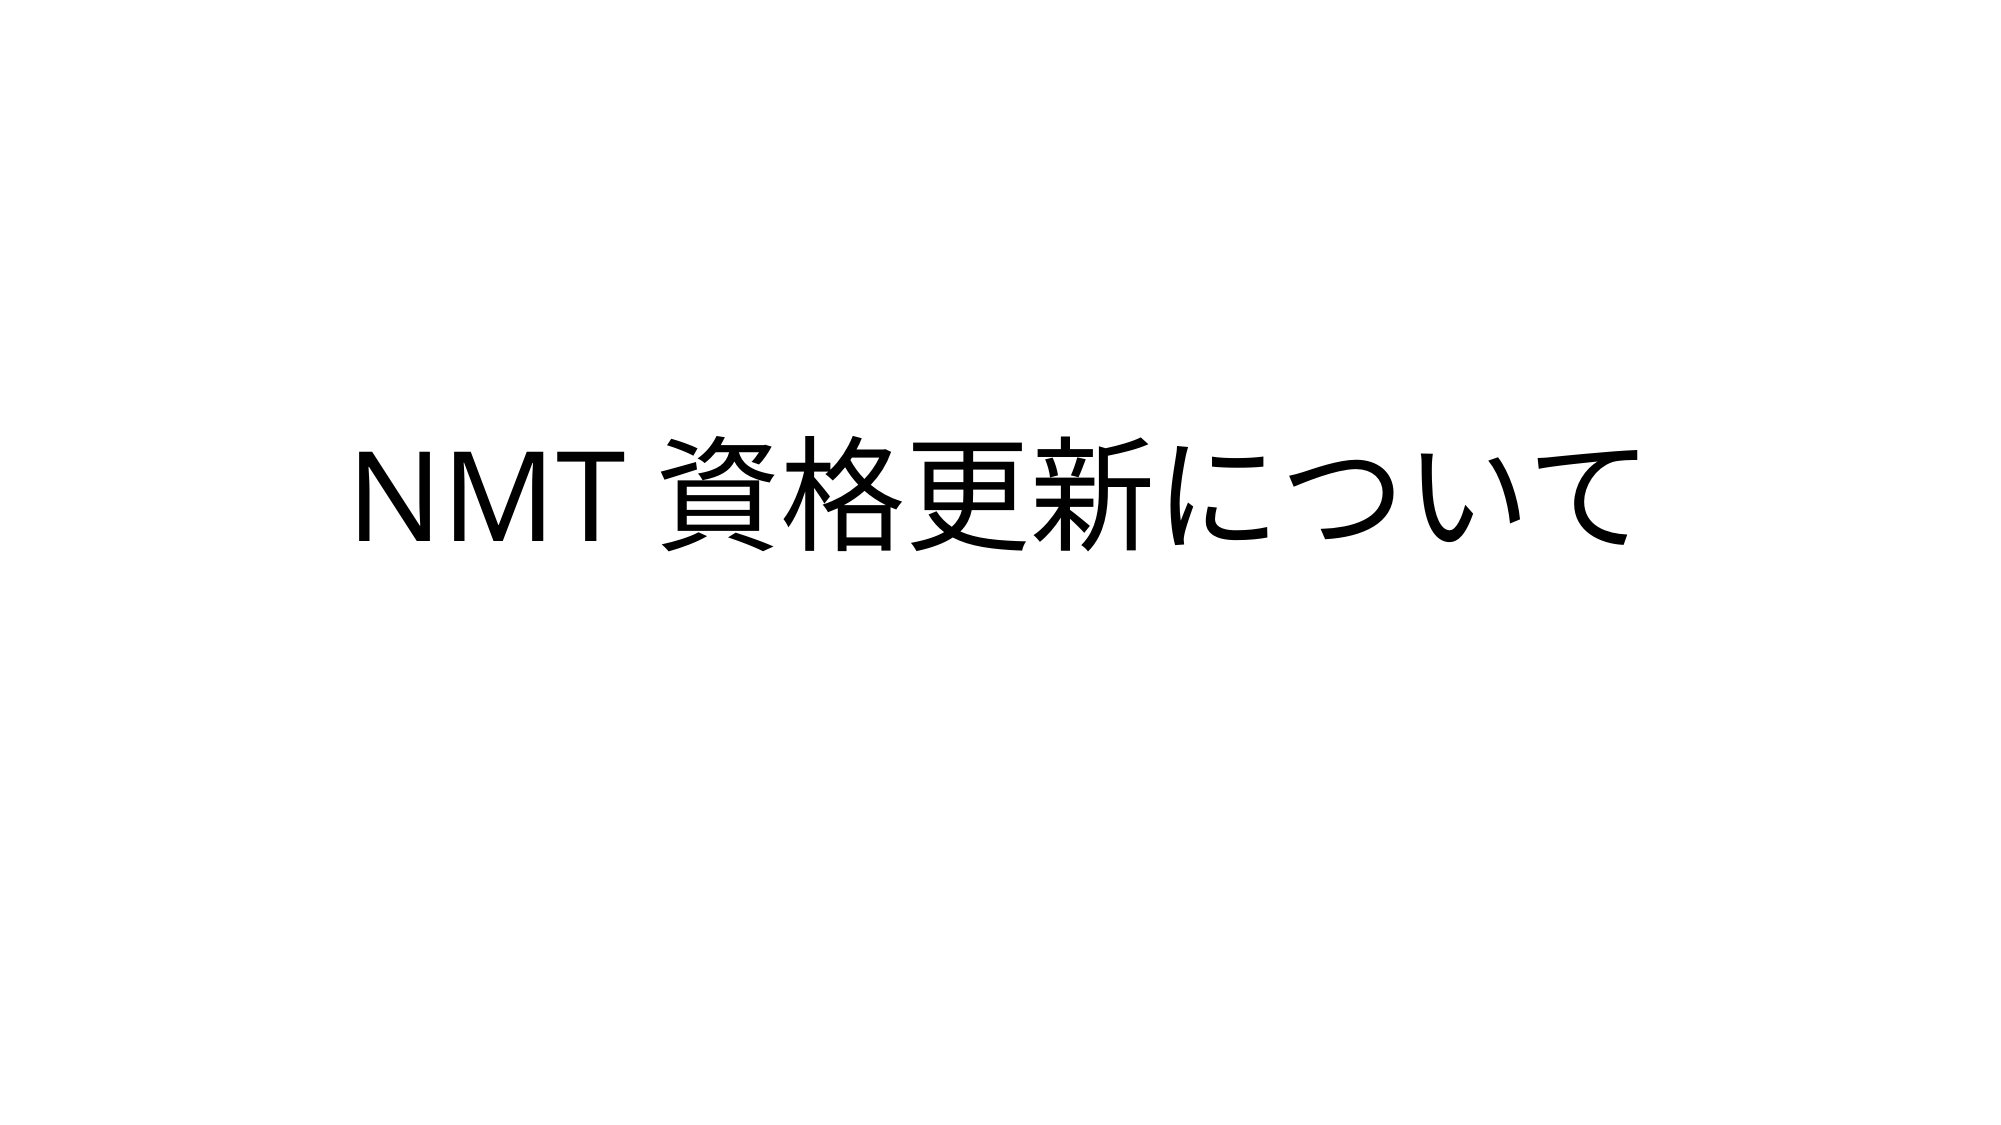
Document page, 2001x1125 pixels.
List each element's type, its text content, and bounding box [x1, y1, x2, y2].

title NMT資格更新について [249, 184, 1750, 576]
